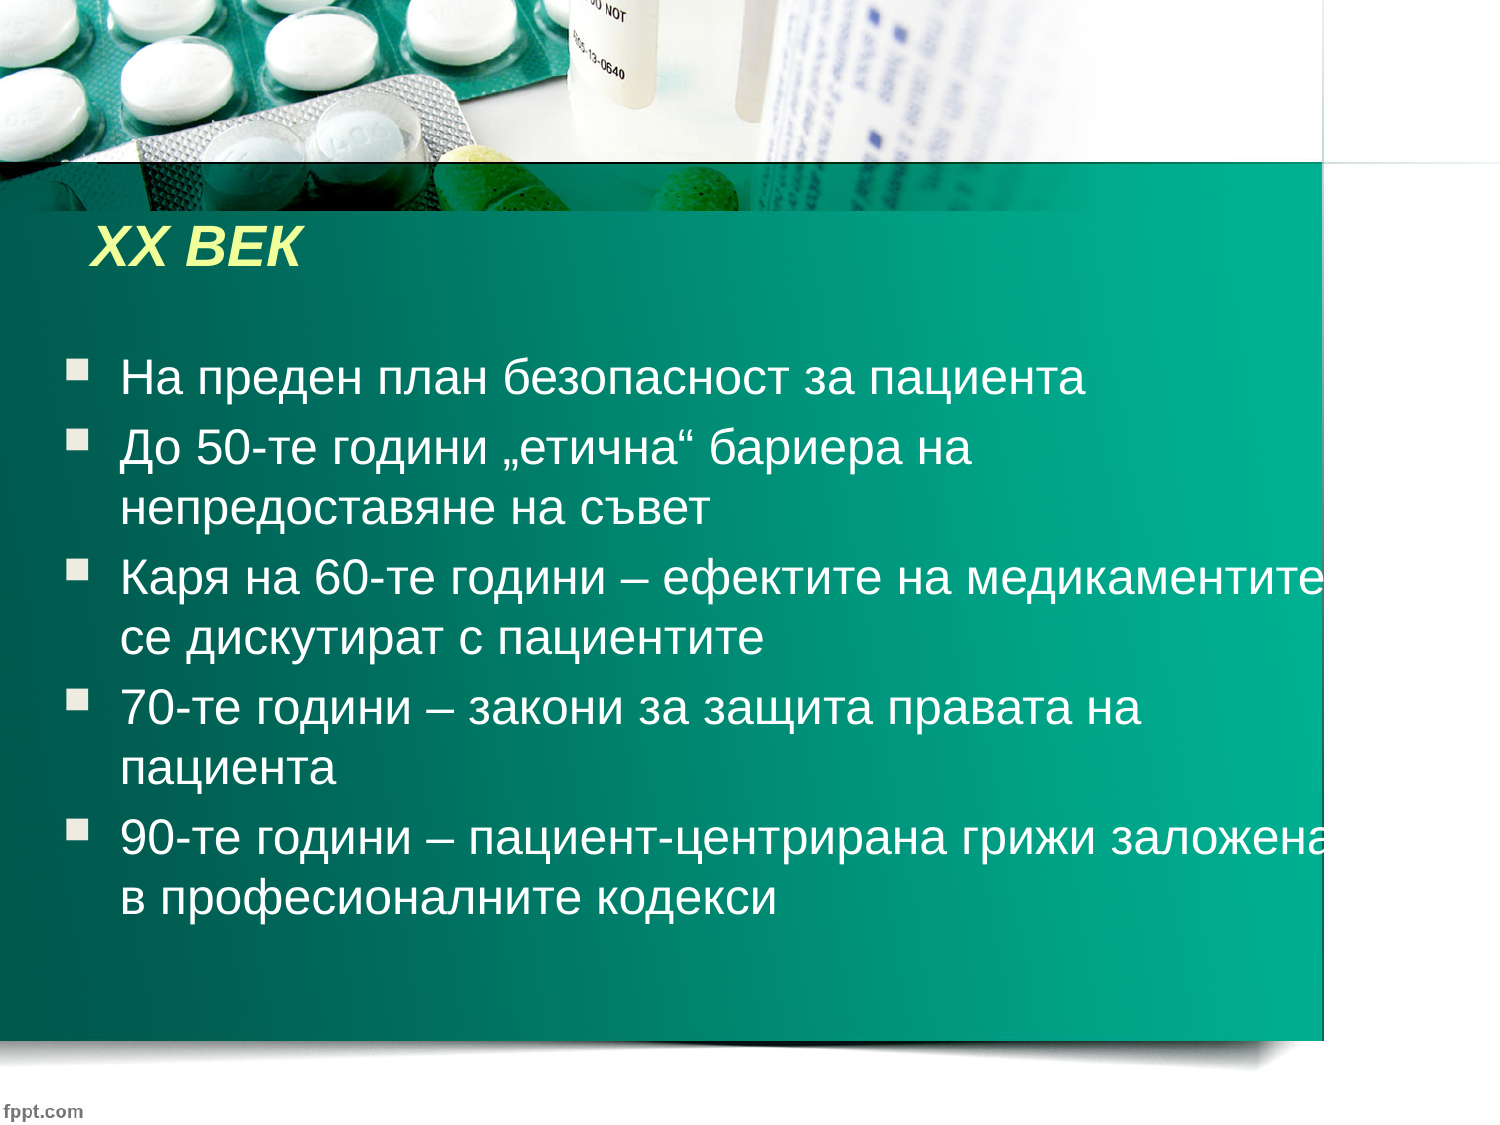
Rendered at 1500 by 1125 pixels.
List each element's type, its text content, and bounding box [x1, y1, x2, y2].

text_box [68, 311, 1415, 1056]
text_box На преден план безопасност за пациента До 50-те години „етична“ бариера на непредоставяне на съвет Каря на 60-те години – ефектите на медикаментите се дискутират с пациентите 70-те години – закони за защита правата на пациента 90-те години – пациент-центрирана грижи заложена в професионалните кодекси [48, 337, 1352, 1082]
text_box XX ВЕК [76, 200, 1259, 286]
picture [0, 0, 1500, 1125]
